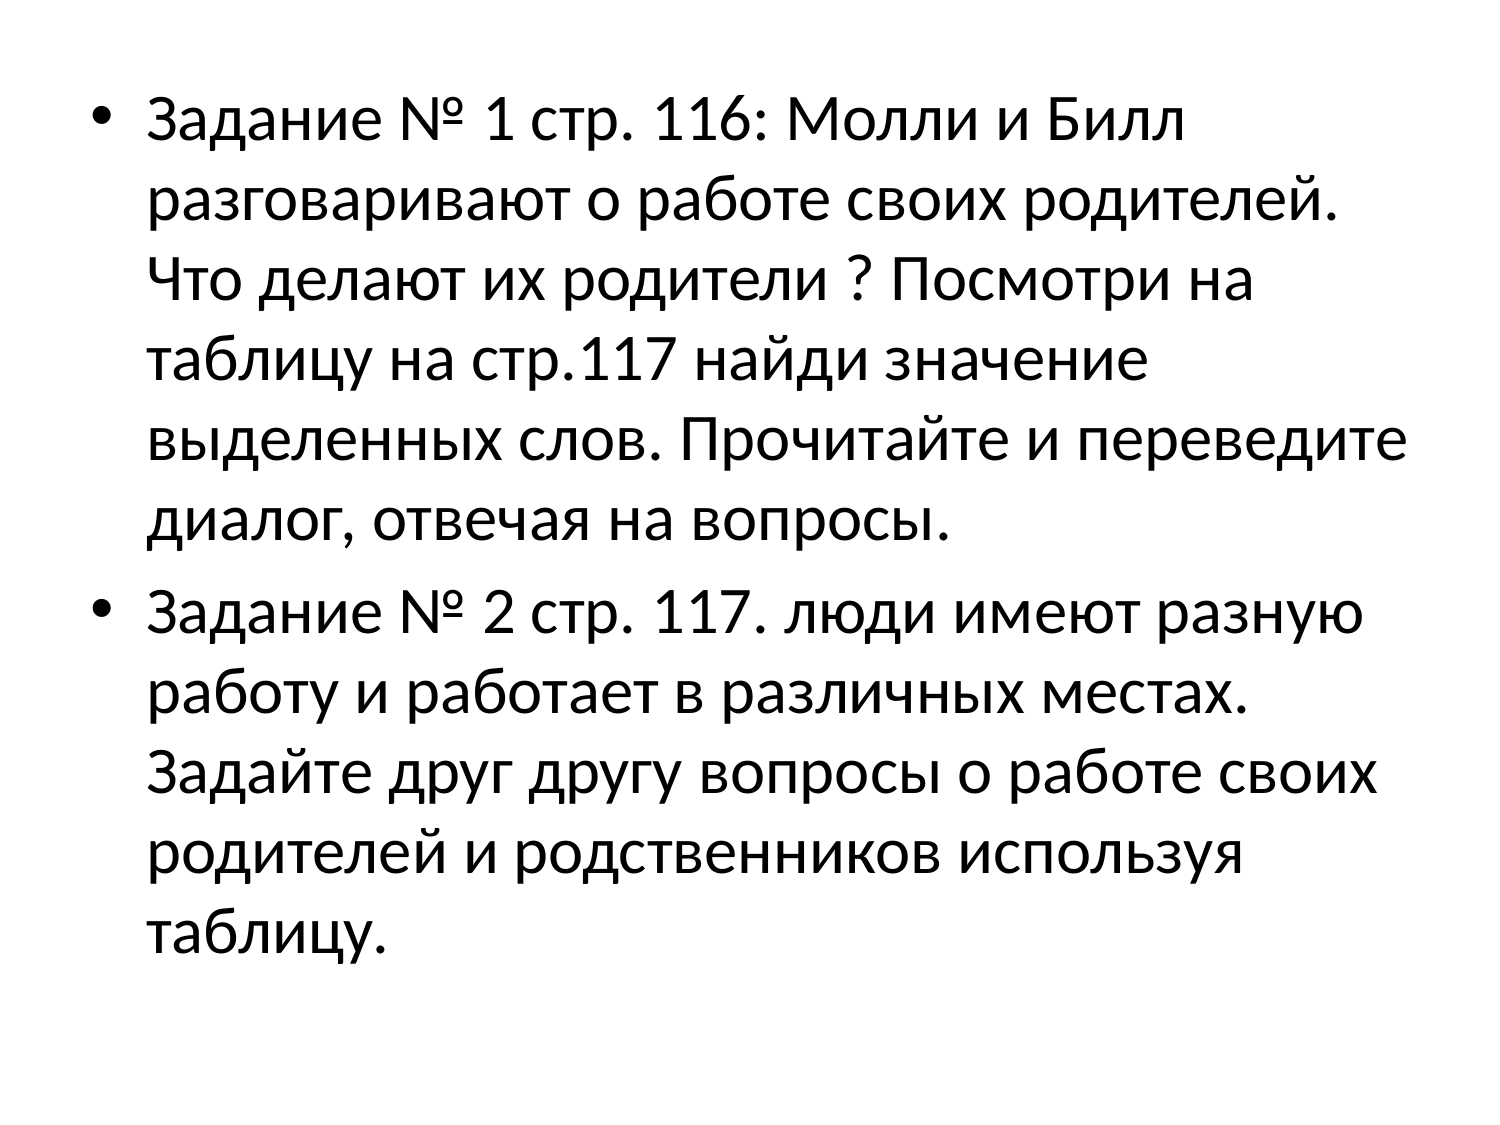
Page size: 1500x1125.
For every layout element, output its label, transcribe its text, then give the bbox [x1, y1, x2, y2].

list Задание № 1 стр. 116: Молли и Билл разговаривают о работе своих родителей. Что делают их родители ? Посмотри на таблицу на стр.117 найди значение выделенных слов. Прочитайте и переведите диалог, отвечая на вопросы. Задание № 2 стр. 117. люди имеют разную работу и работает в различных местах. Задайте друг другу вопросы о работе своих родителей и родственников используя таблицу. [75, 66, 1425, 1005]
